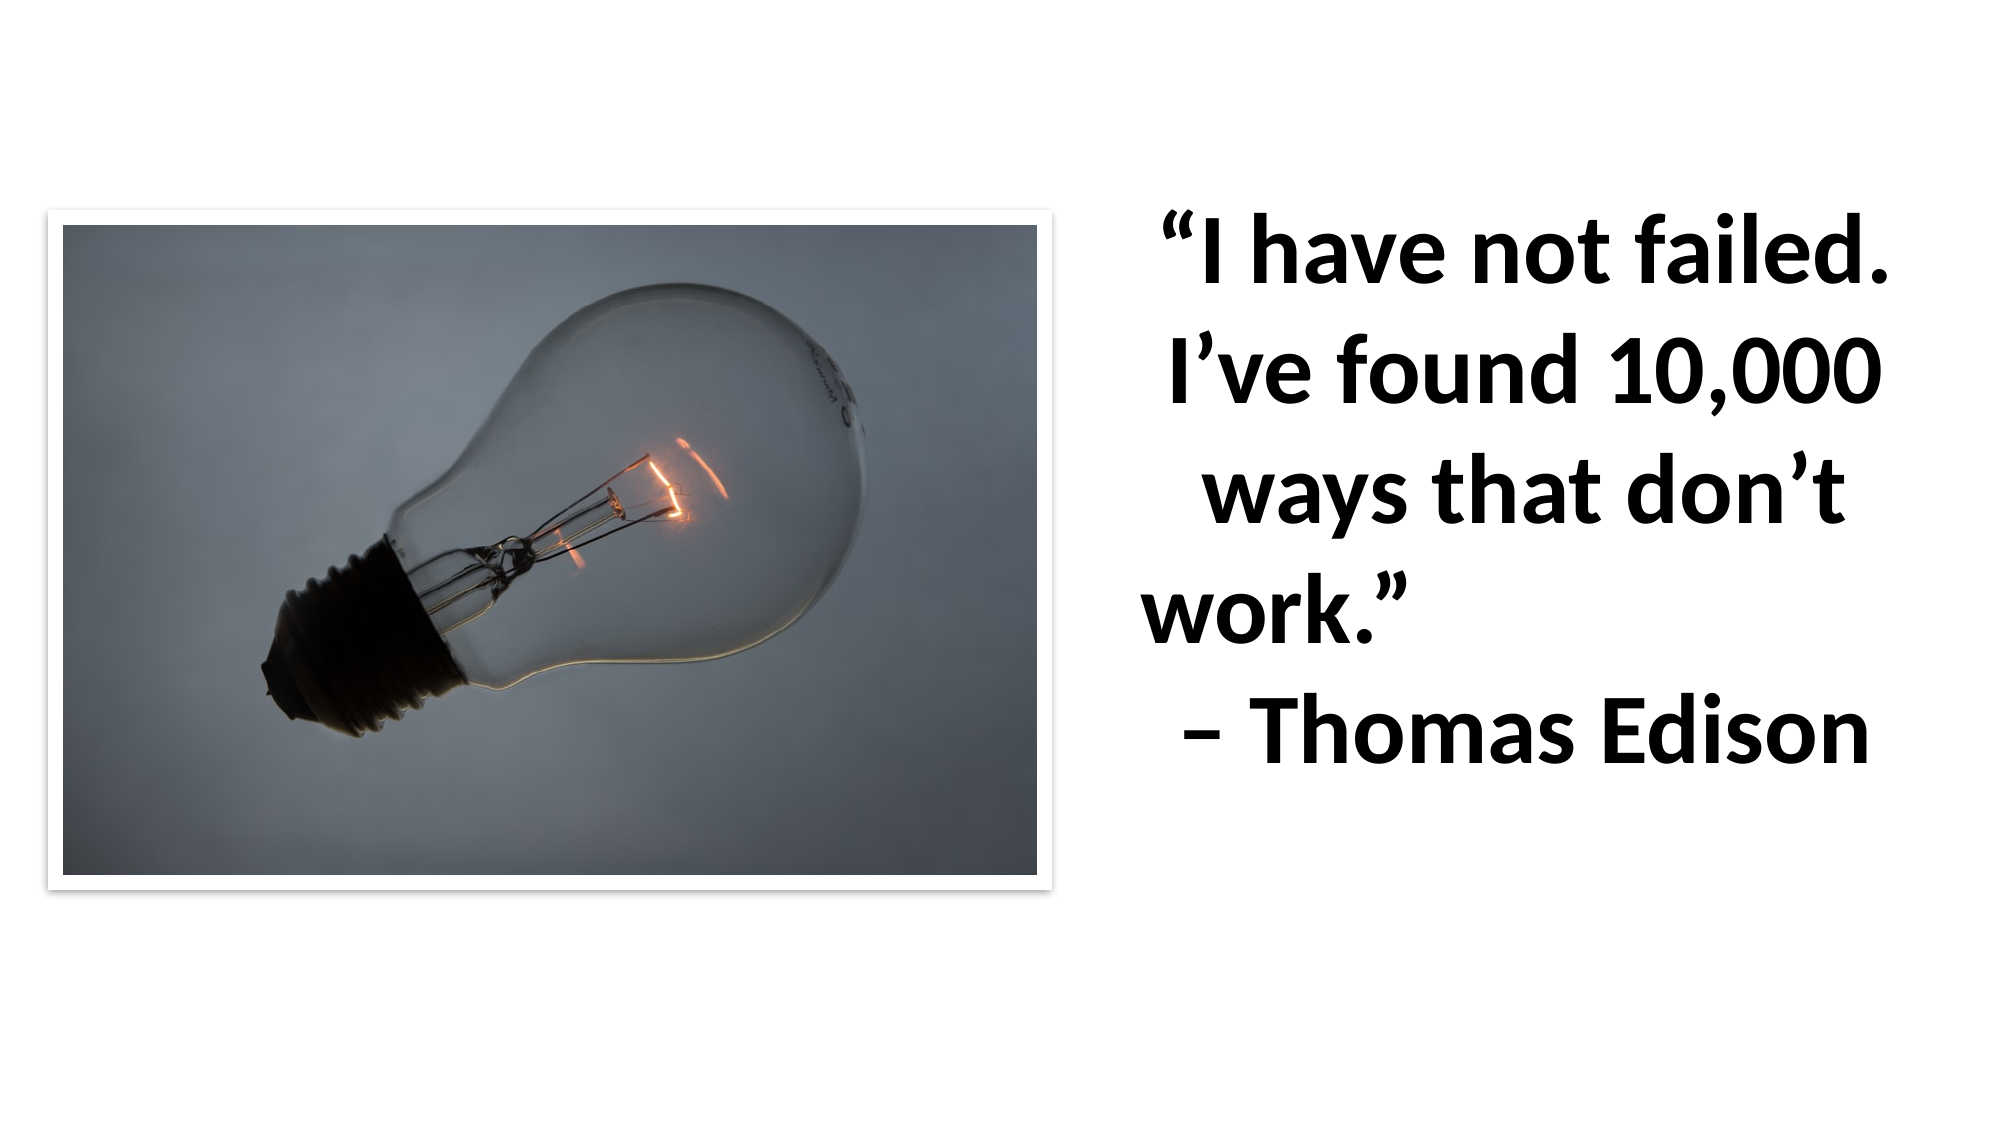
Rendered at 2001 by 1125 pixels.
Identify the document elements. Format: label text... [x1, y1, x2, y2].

picture [62, 224, 1037, 875]
title “I have not failed. I’ve found 10,000 ways that don’t work.” – Thomas Edison [1112, 375, 1938, 593]
